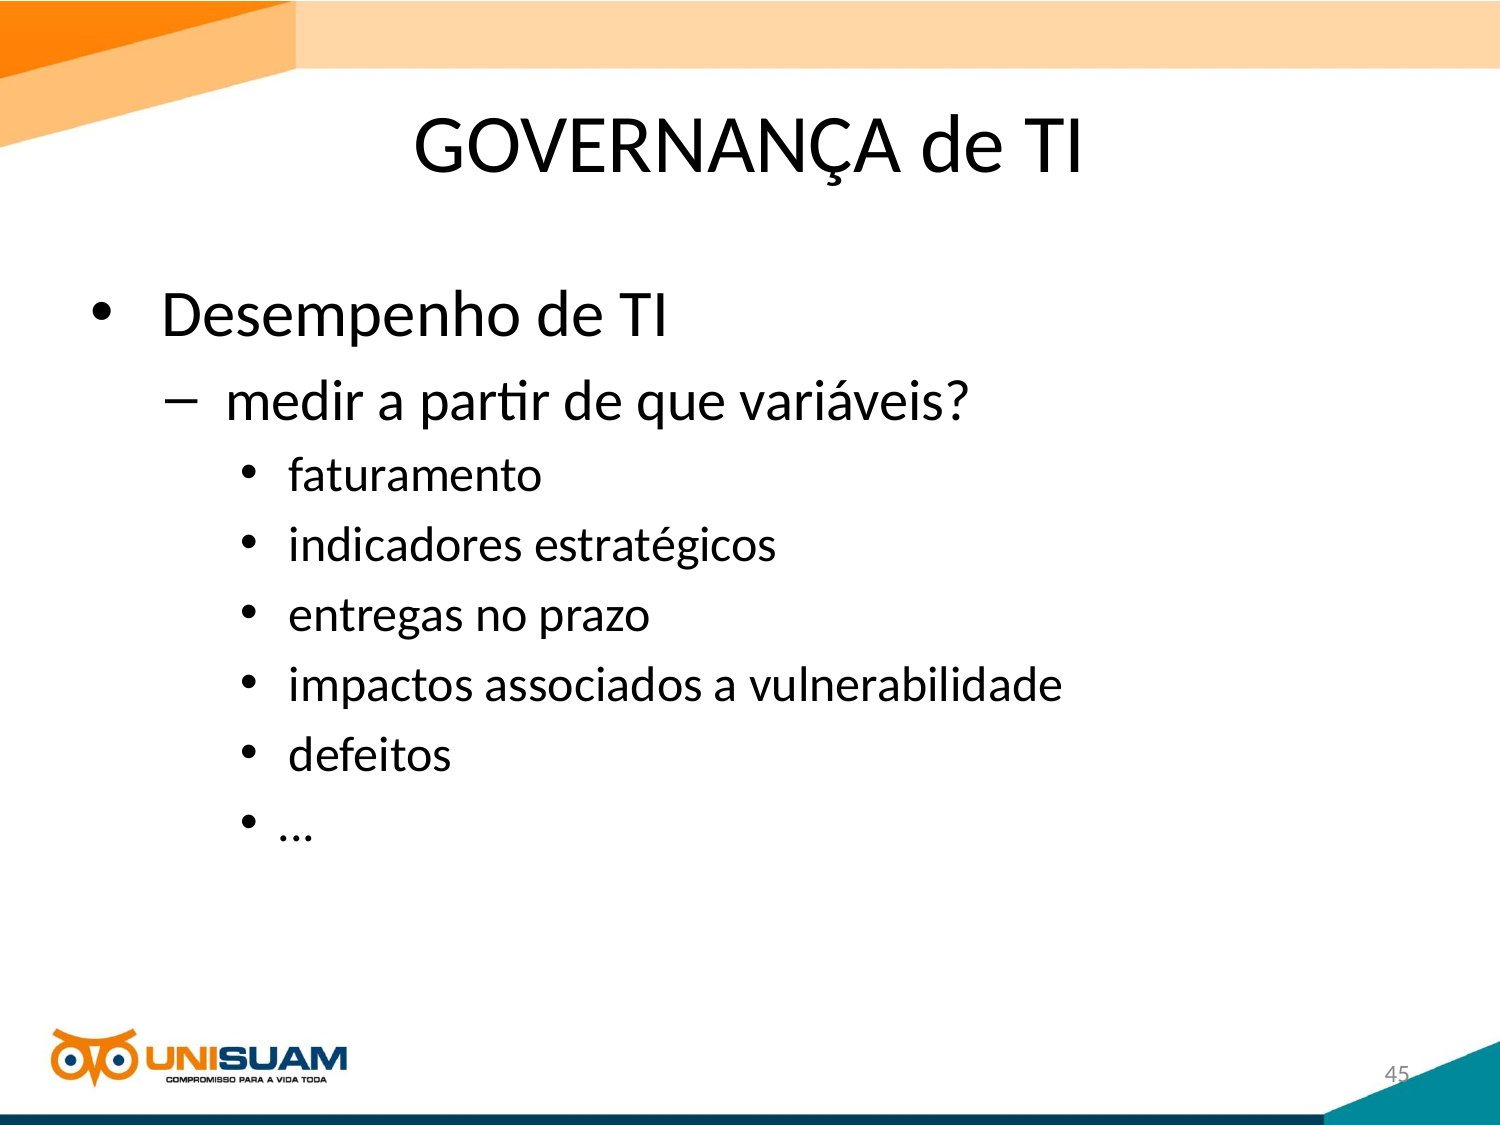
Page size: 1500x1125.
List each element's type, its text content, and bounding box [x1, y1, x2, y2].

list Desempenho de TI medir a partir de que variáveis? faturamento indicadores estratégicos entregas no prazo impactos associados a vulnerabilidade defeitos ... [75, 262, 1425, 1005]
text_box 45 [1074, 1042, 1425, 1103]
title GOVERNANÇA de TI [75, 45, 1425, 233]
picture [0, 1, 1500, 1125]
